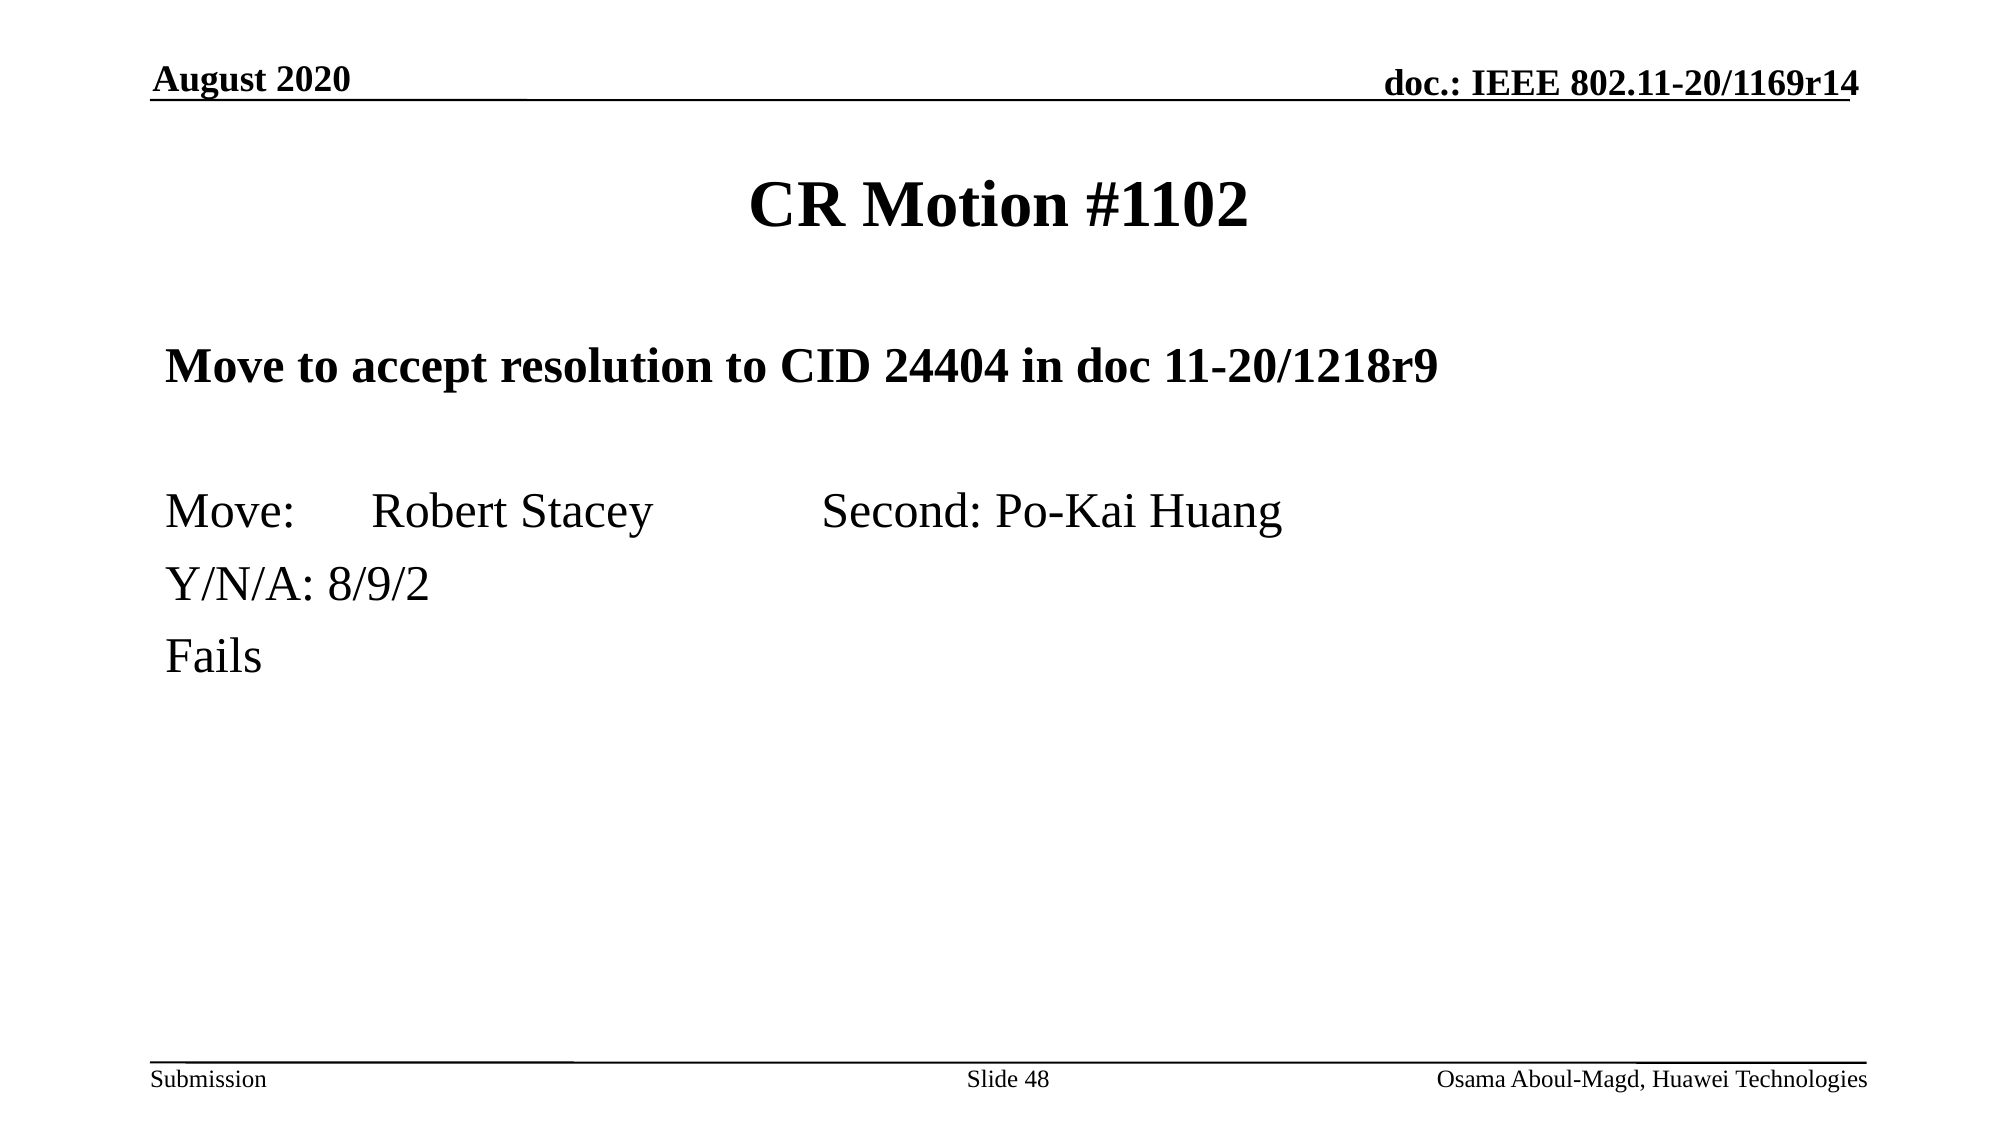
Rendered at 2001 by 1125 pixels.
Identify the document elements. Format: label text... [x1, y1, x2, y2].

footer Osama Aboul-Magd, Huawei Technologies [1171, 1061, 1869, 1093]
slide_number Slide 48 [950, 1061, 1067, 1123]
list Move to accept resolution to CID 24404 in doc 11-20/1218r9 Move: Robert Stacey Second: Po-Kai Huang Y/N/A: 8/9/2 Fails [149, 324, 1850, 1000]
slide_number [152, 54, 563, 100]
title CR Motion #1102 [149, 112, 1850, 288]
